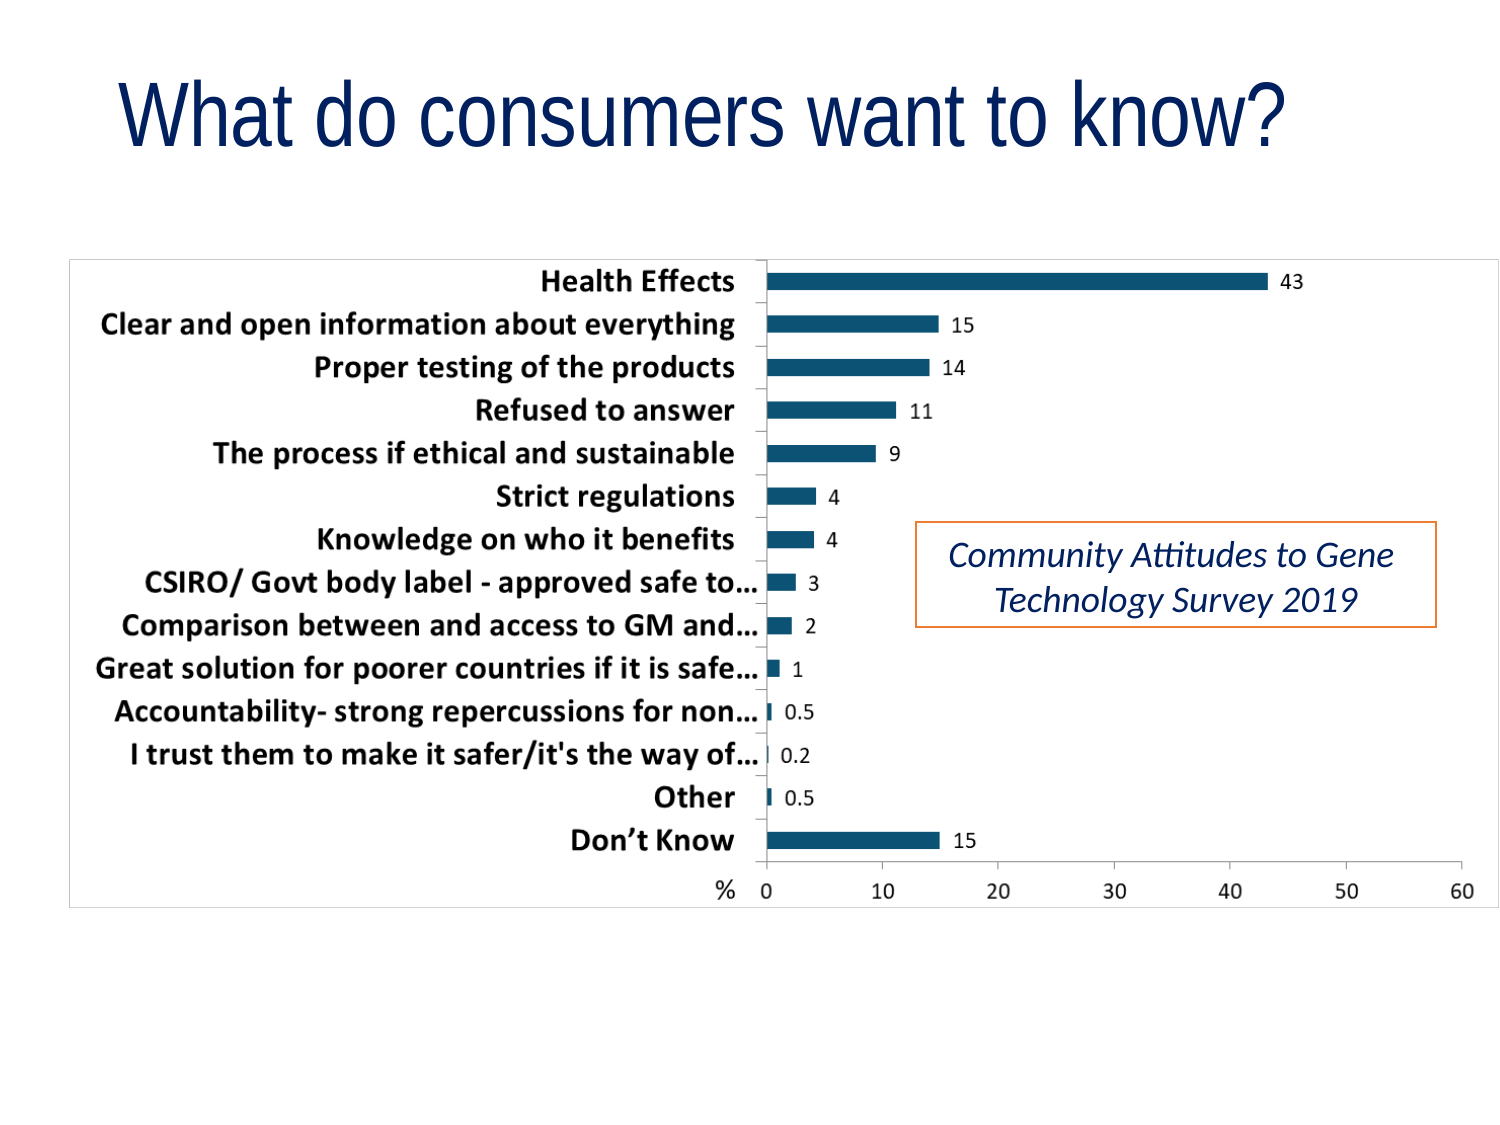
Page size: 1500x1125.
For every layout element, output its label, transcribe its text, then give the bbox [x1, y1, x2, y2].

picture [28, 225, 1500, 925]
text_box What do consumers want to know? [103, 8, 1397, 225]
